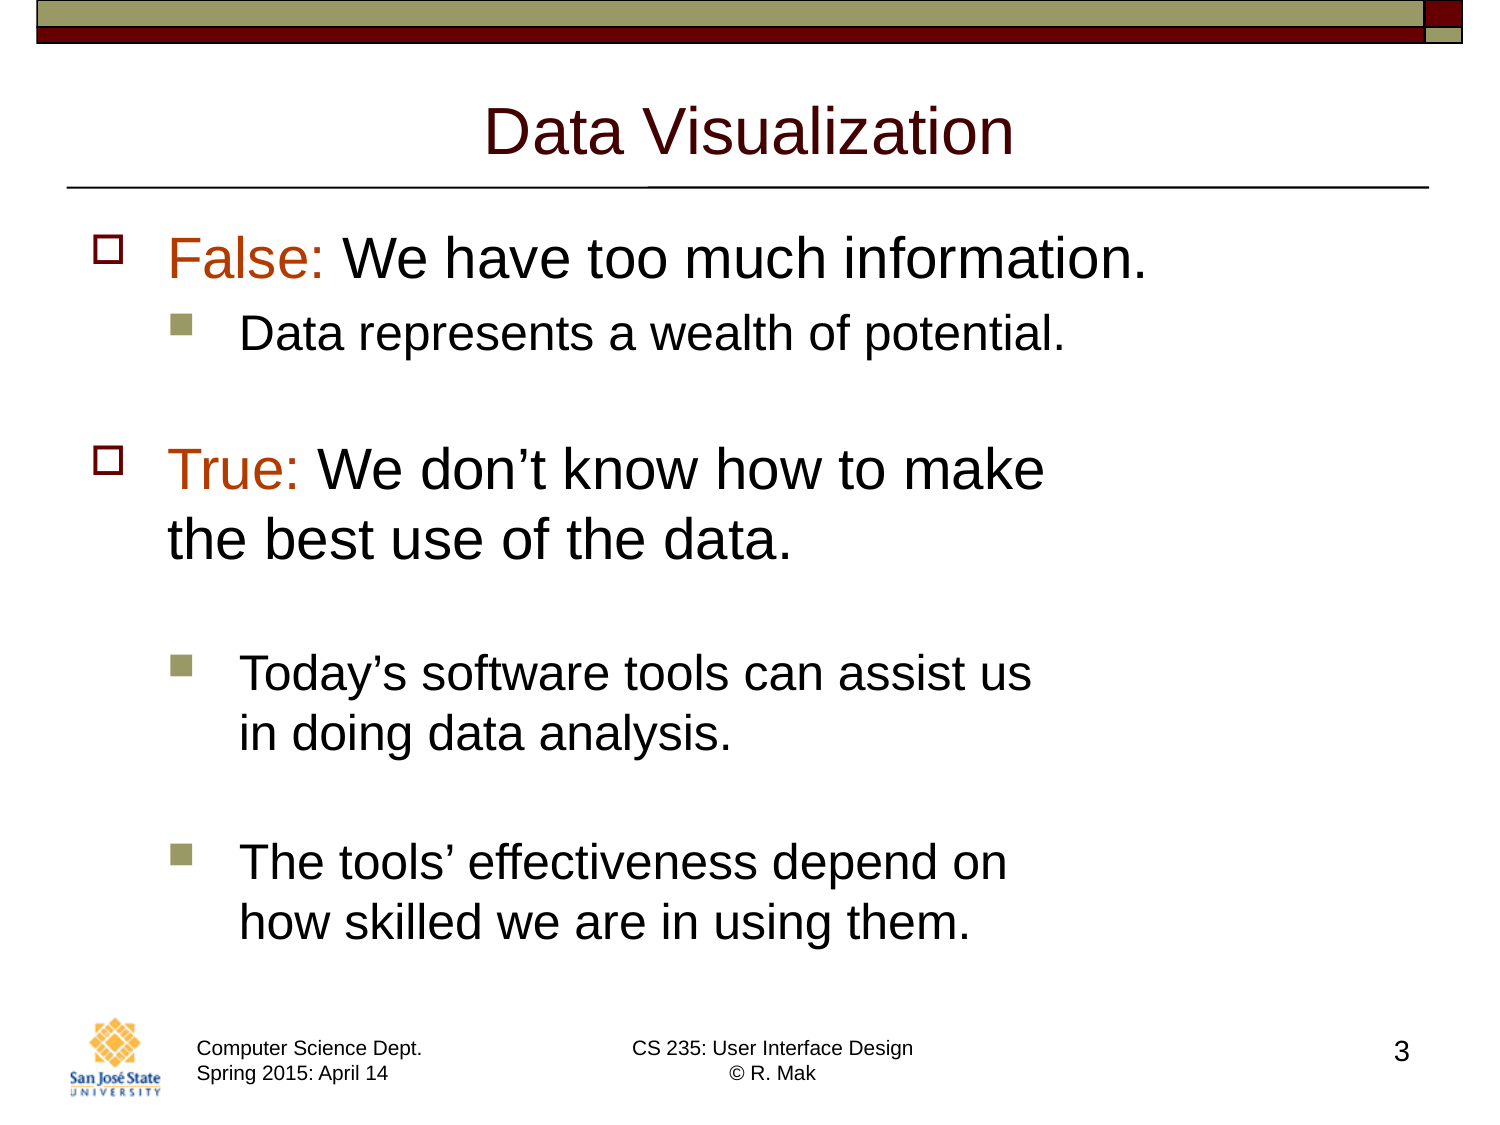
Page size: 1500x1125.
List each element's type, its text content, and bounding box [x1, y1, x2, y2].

picture [60, 1012, 166, 1112]
title Data Visualization [75, 67, 1425, 175]
slide_number 3 [1112, 1025, 1425, 1100]
list False: We have too much information. Data represents a wealth of potential. True: We don’t know how to make the best use of the data. Today’s software tools can assist us in doing data analysis. The tools’ effectiveness depend on how skilled we are in using them. [75, 212, 1425, 1006]
